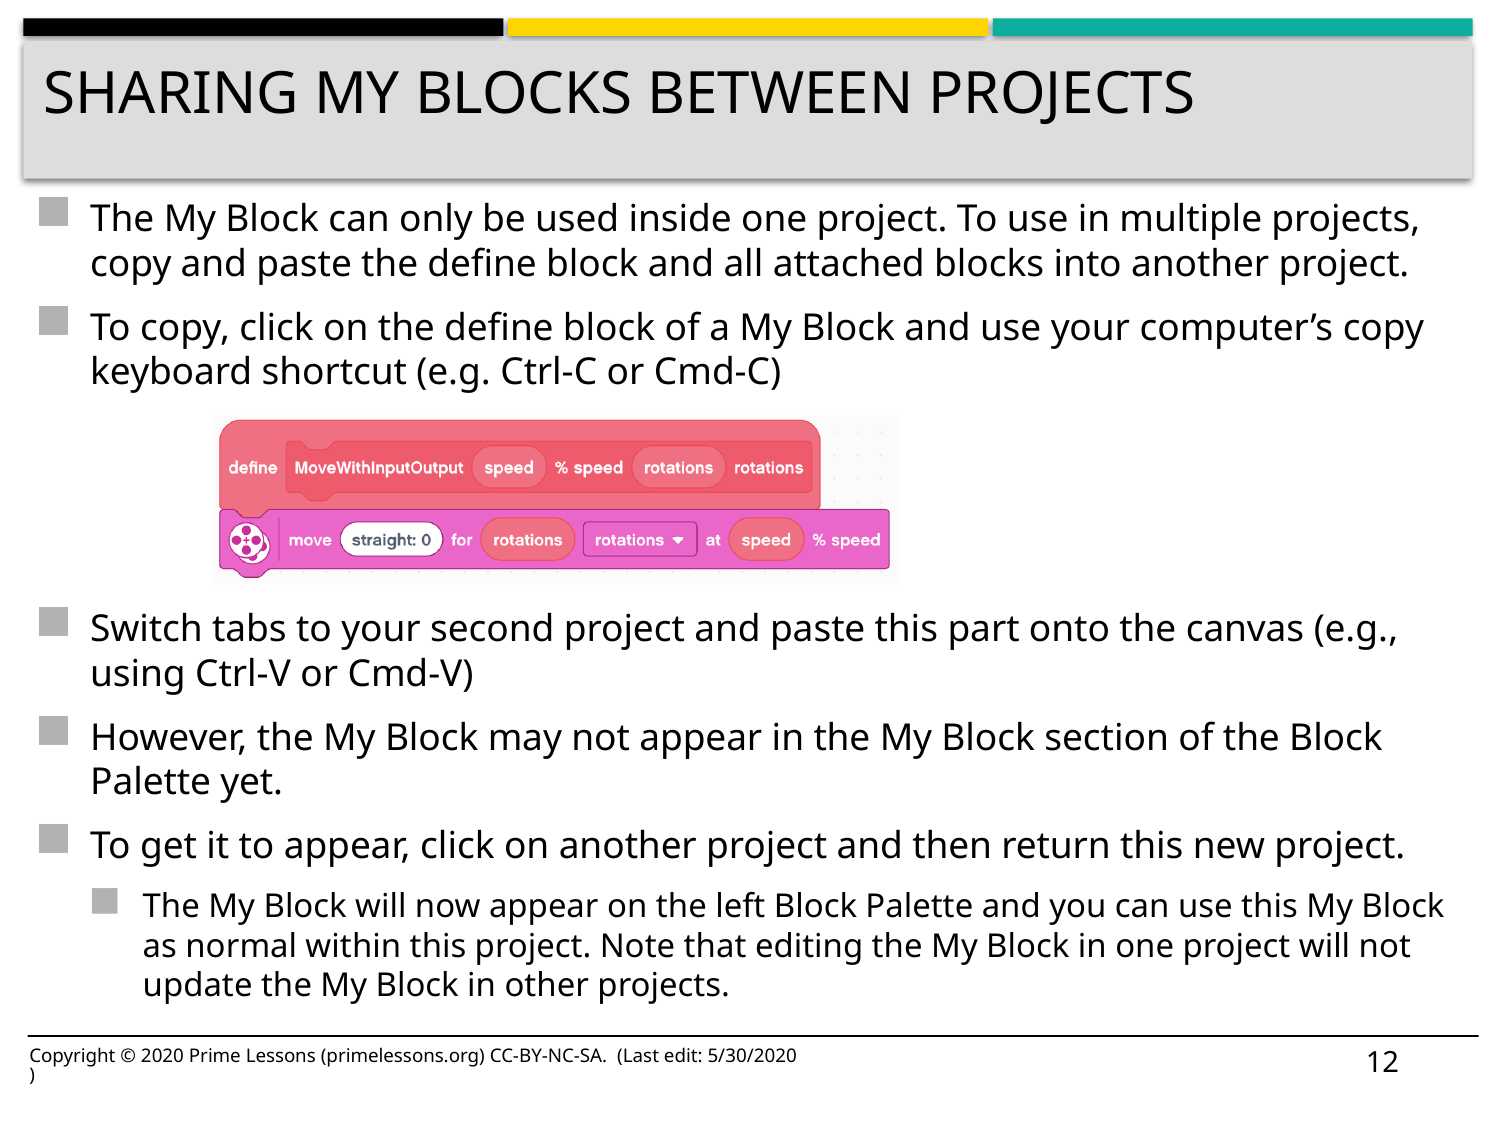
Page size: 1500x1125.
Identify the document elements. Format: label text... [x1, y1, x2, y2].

list The My Block can only be used inside one project. To use in multiple projects, copy and paste the define block and all attached blocks into another project. To copy, click on the define block of a My Block and use your computer’s copy keyboard shortcut (e.g. Ctrl-C or Cmd-C) Switch tabs to your second project and paste this part onto the canvas (e.g., using Ctrl-V or Cmd-V) However, the My Block may not appear in the My Block section of the Block Palette yet. To get it to appear, click on another project and then return this new project. The My Block will now appear on the left Block Palette and you can use this My Block as normal within this project. Note that editing the My Block in one project will not update the My Block in other projects. [25, 187, 1475, 1021]
footer Copyright © 2020 Prime Lessons (primelessons.org) CC-BY-NC-SA. (Last edit: 5/30/2020) [14, 1036, 814, 1097]
title Sharing My Blocks Between Projects [28, 48, 1464, 172]
picture [212, 415, 900, 585]
slide_number 12 [1351, 1036, 1478, 1097]
